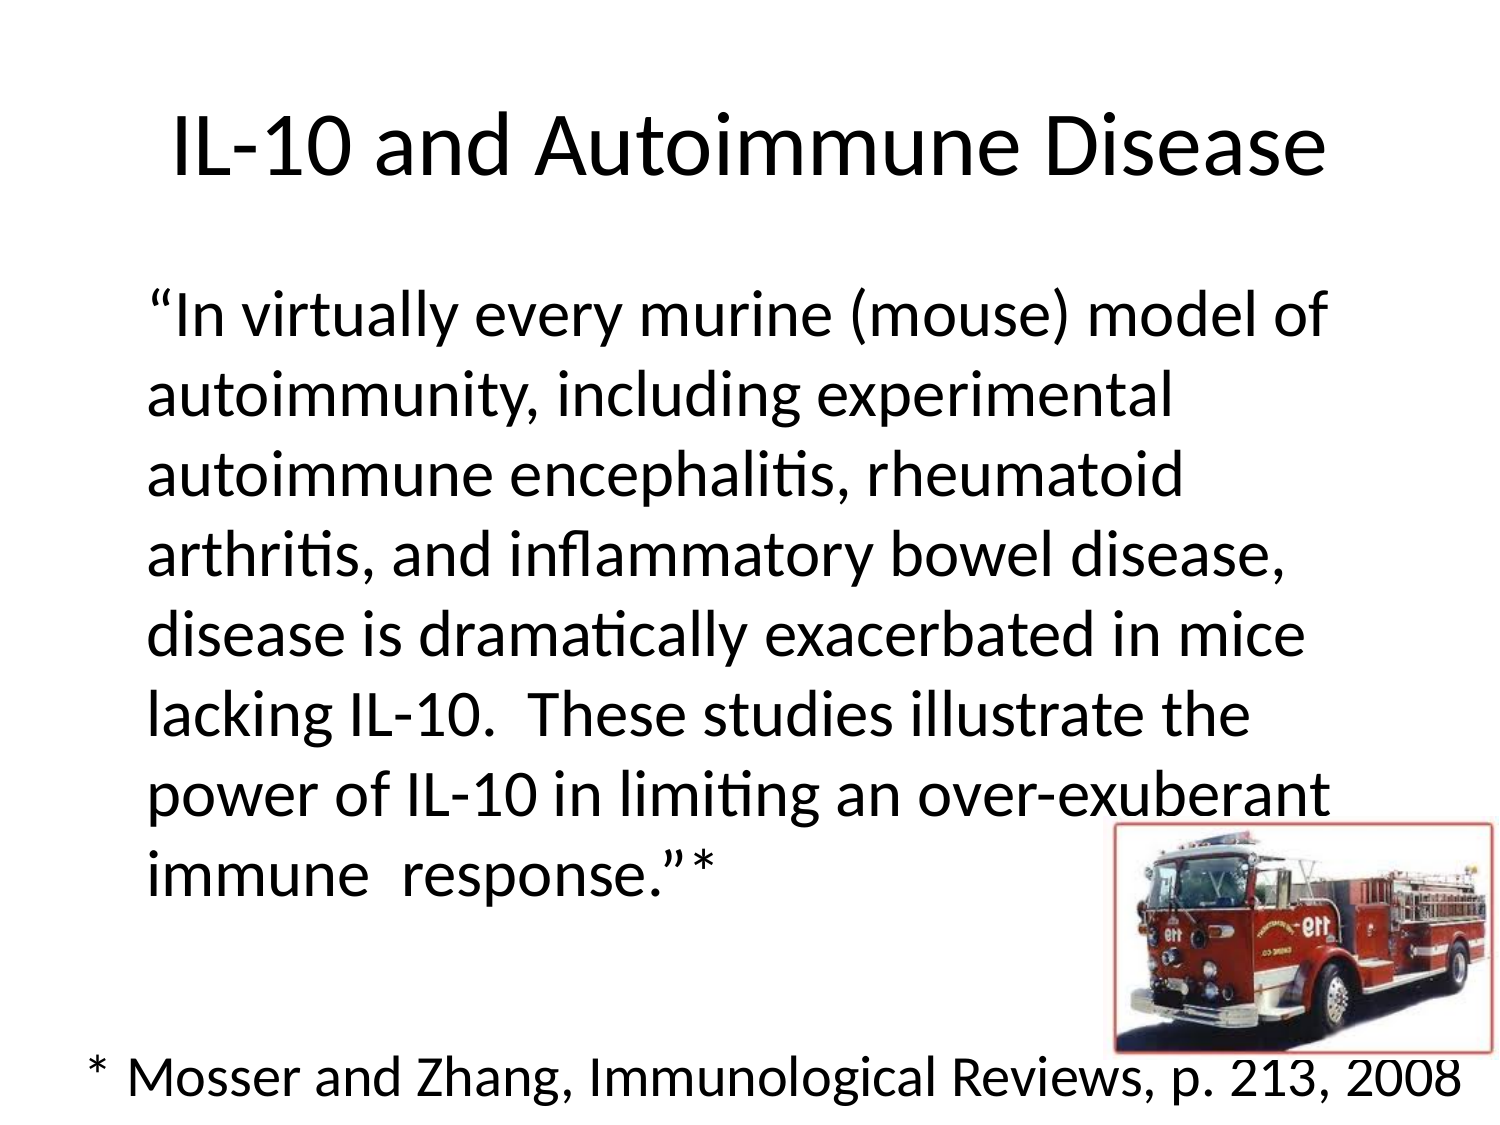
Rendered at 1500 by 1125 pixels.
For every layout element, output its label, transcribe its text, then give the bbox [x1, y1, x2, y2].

picture [1103, 816, 1499, 1060]
list “In virtually every murine (mouse) model of autoimmunity, including experimental autoimmune encephalitis, rheumatoid arthritis, and inflammatory bowel disease, disease is dramatically exacerbated in mice lacking IL-10. These studies illustrate the power of IL-10 in limiting an over-exuberant immune response.”* [75, 262, 1425, 1005]
text_box * Mosser and Zhang, Immunological Reviews, p. 213, 2008 [69, 1030, 1479, 1116]
title IL-10 and Autoimmune Disease [75, 45, 1425, 233]
